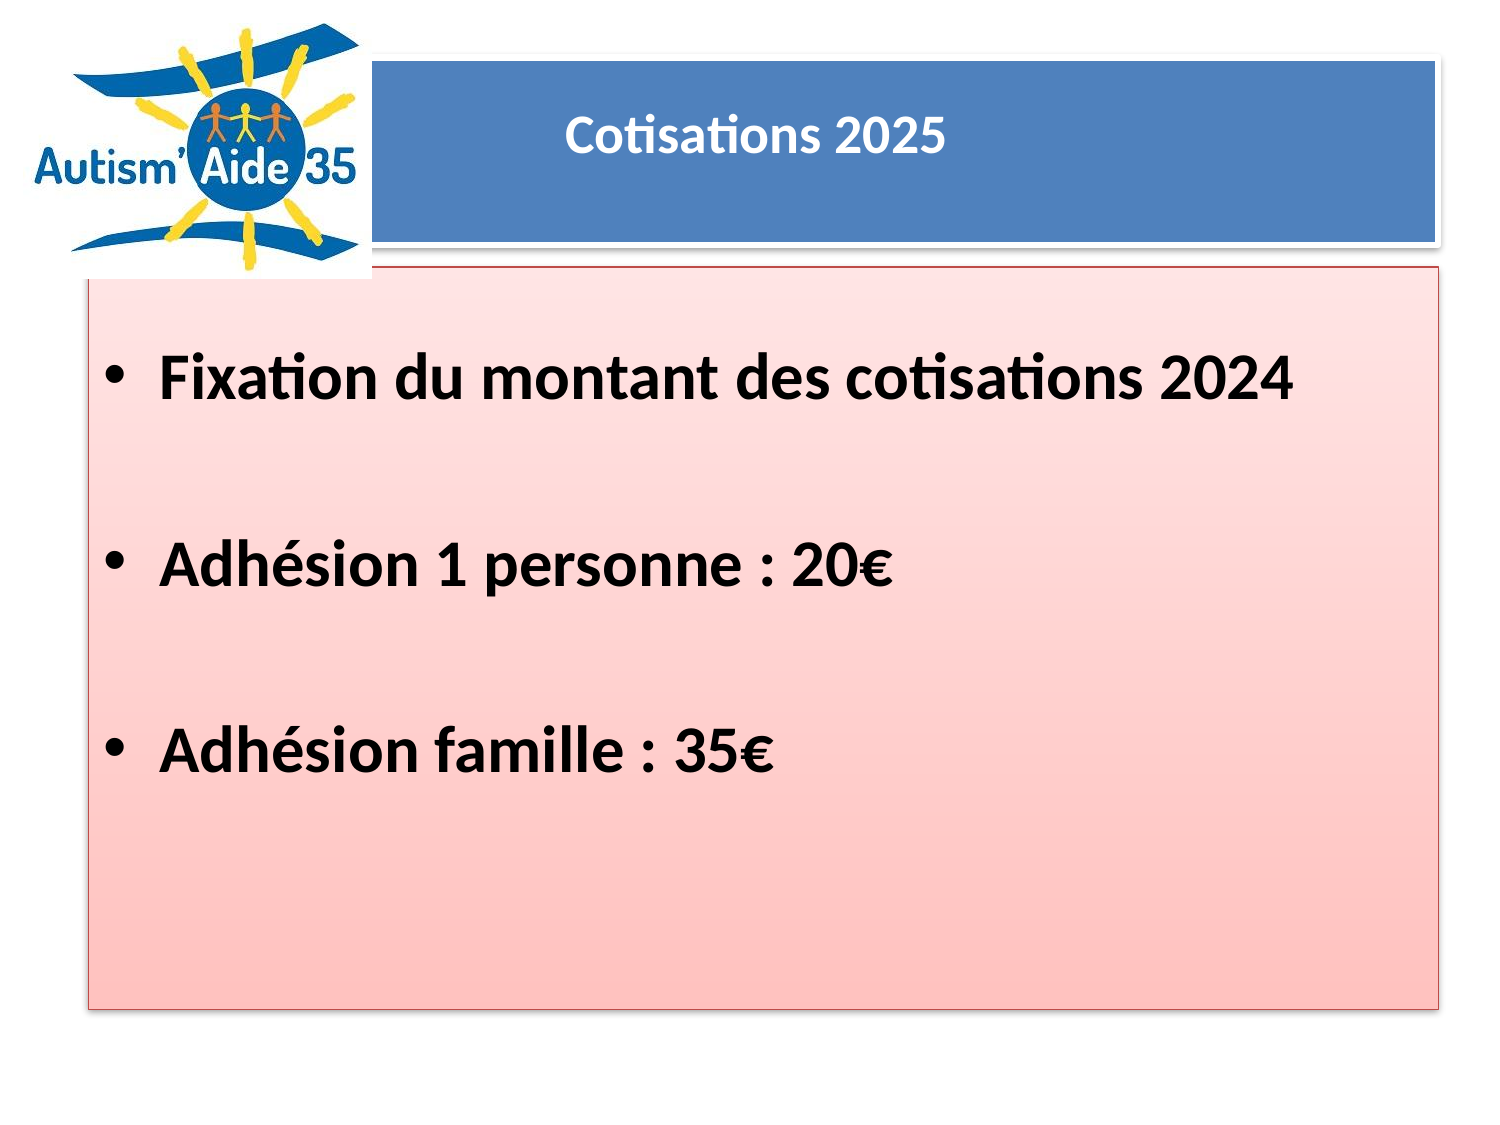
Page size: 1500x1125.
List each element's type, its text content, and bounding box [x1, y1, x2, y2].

picture [23, 23, 373, 279]
text_box Cotisations 2025 [376, 57, 1439, 245]
text_box Fixation du montant des cotisations 2024 Adhésion 1 personne : 20€ Adhésion famille : 35€ [88, 267, 1439, 1010]
